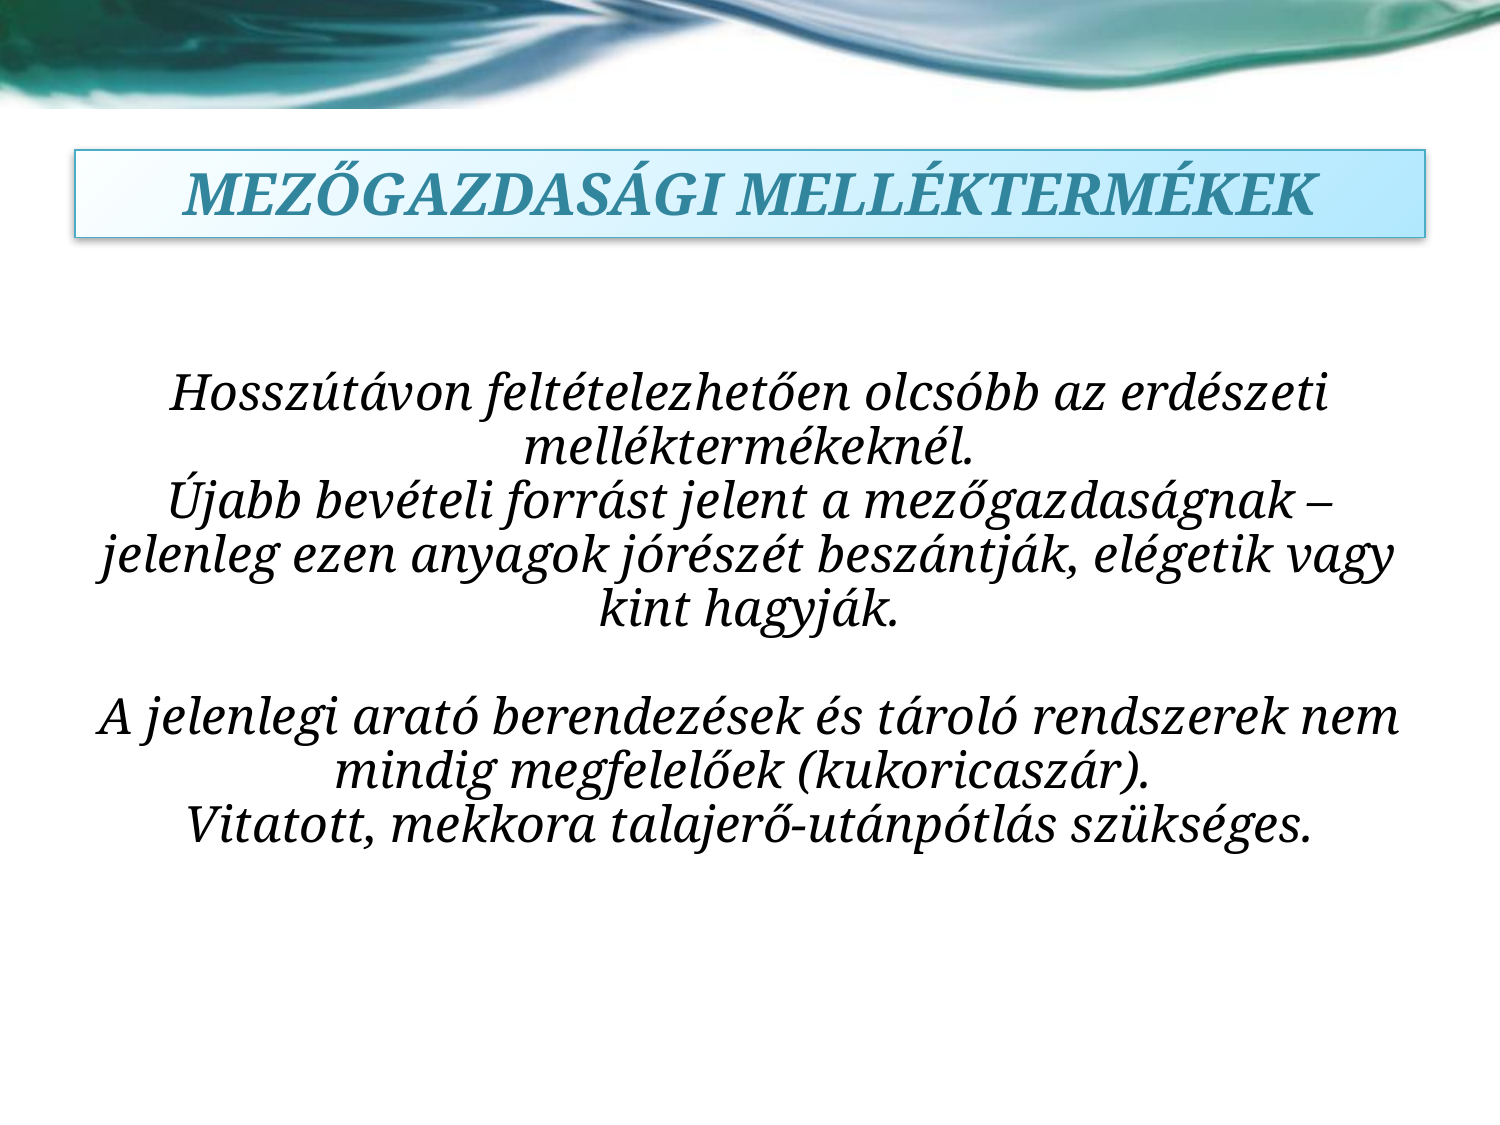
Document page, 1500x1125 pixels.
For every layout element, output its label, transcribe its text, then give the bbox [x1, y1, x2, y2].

list Hosszútávon feltételezhetően olcsóbb az erdészeti melléktermékeknél. Újabb bevételi forrást jelent a mezőgazdaságnak – jelenleg ezen anyagok jórészét beszántják, elégetik vagy kint hagyják. A jelenlegi arató berendezések és tároló rendszerek nem mindig megfelelőek (kukoricaszár). Vitatott, mekkora talajerő-utánpótlás szükséges. [74, 299, 1426, 1006]
title MEZŐGAZDASÁGI MELLÉKTERMÉKEK [74, 149, 1426, 238]
picture [0, 0, 1500, 109]
